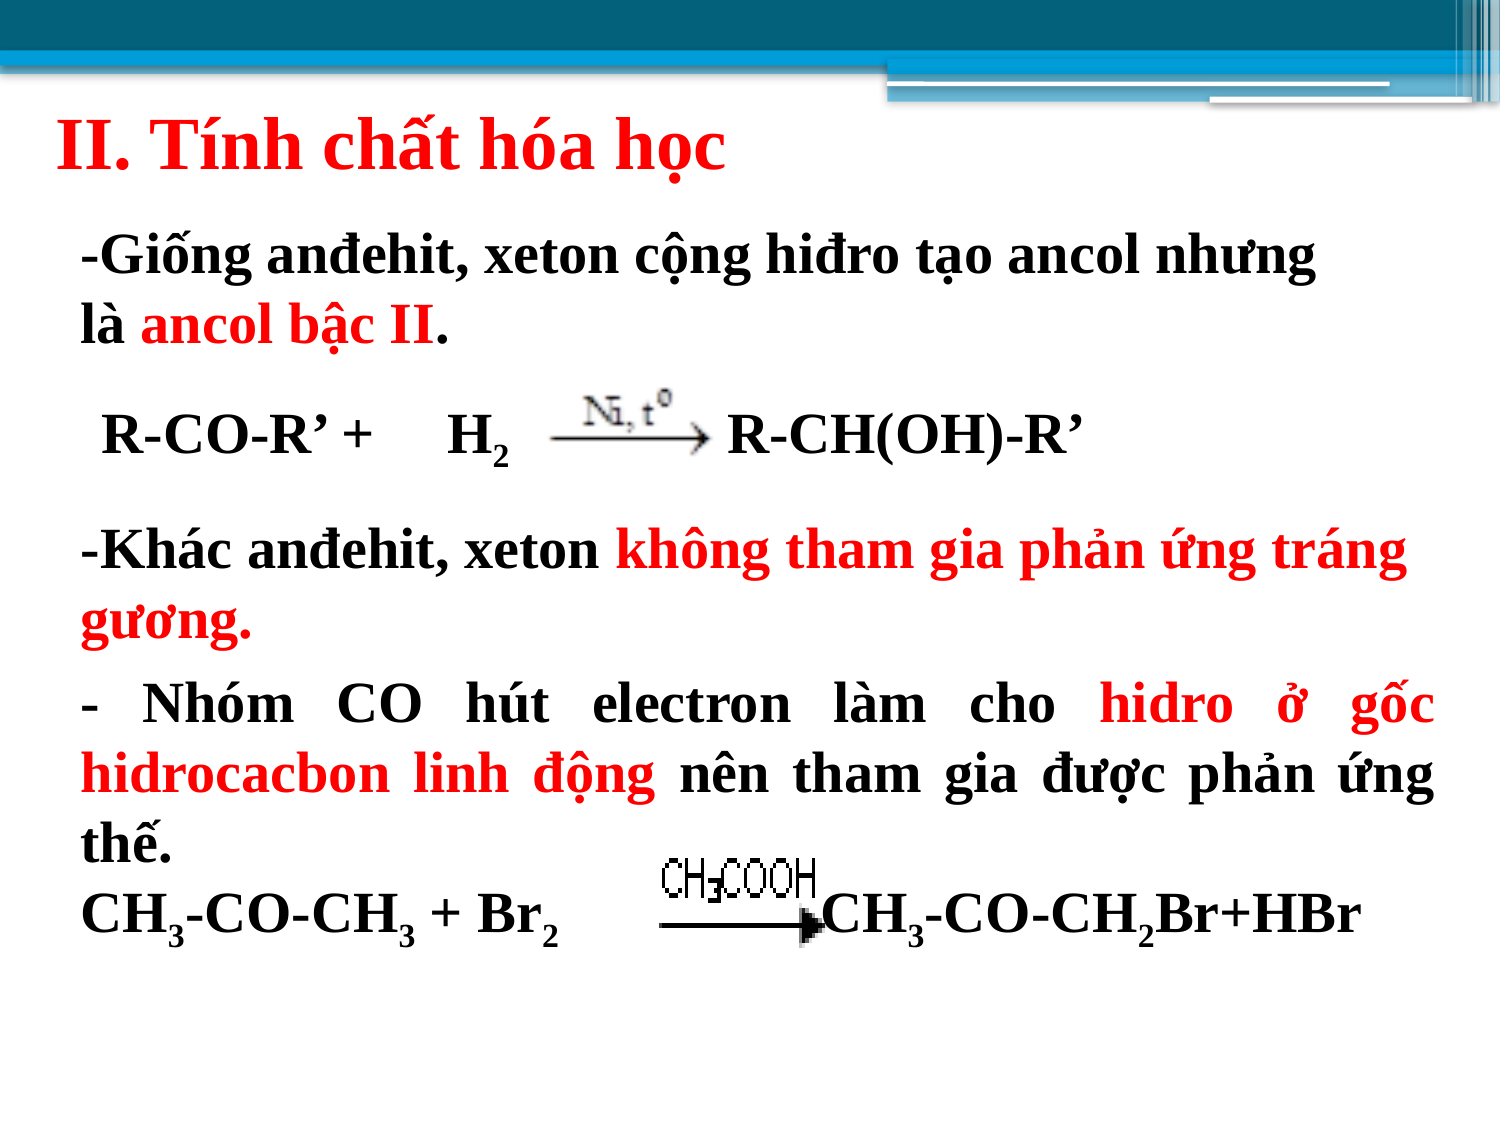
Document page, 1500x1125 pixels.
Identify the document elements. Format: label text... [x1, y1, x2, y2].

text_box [65, 656, 1500, 963]
text_box II. Tính chất hóa học [40, 87, 743, 193]
text_box -Khác anđehit, xeton không tham gia phản ứng tráng gương. [65, 502, 1488, 654]
text_box -Giống anđehit, xeton cộng hiđro tạo ancol nhưng là ancol bậc II. [65, 207, 1375, 363]
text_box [86, 364, 1125, 476]
